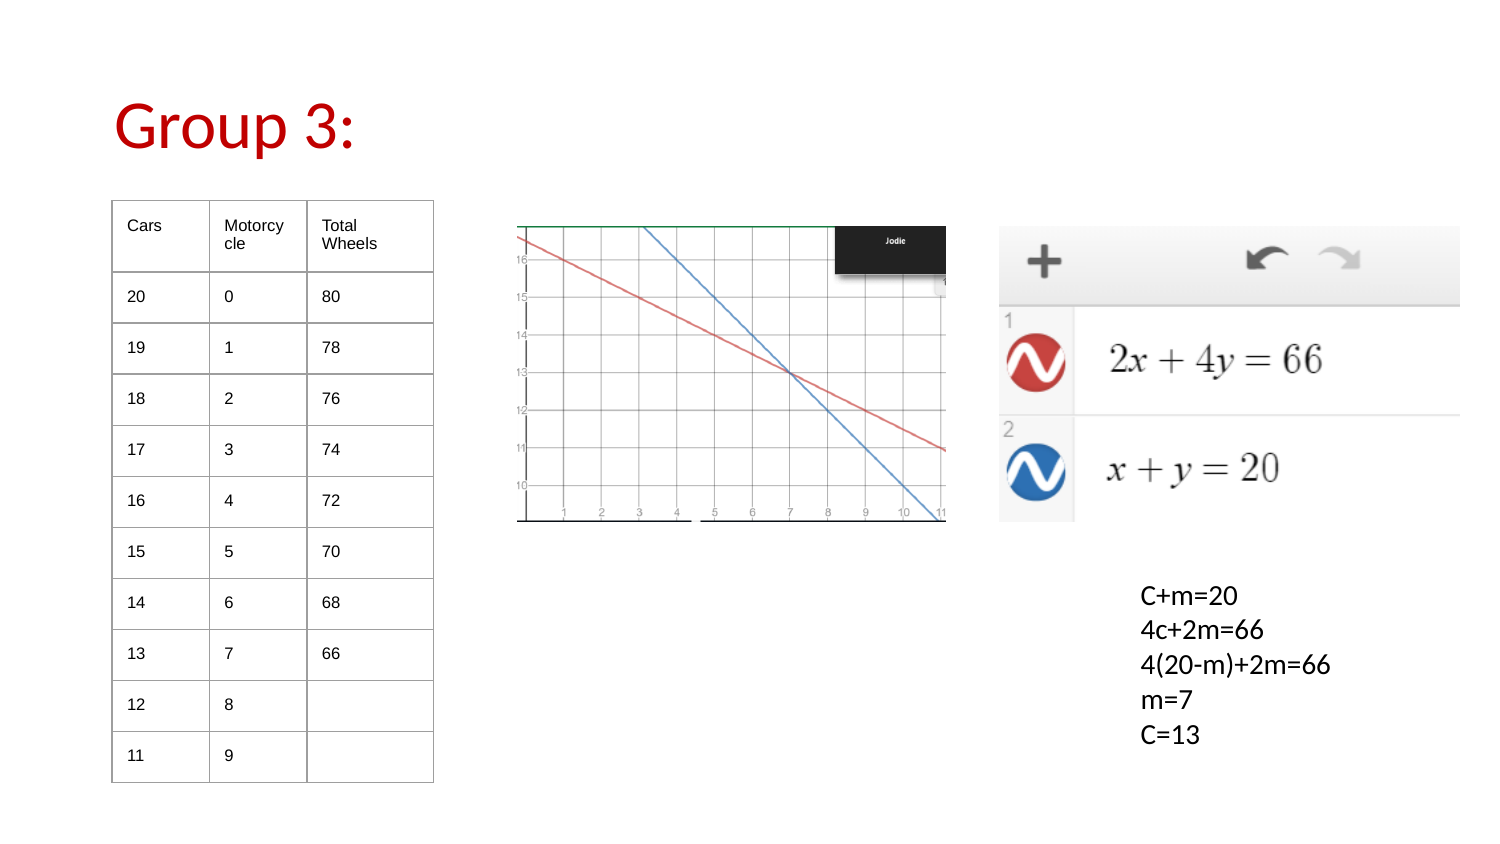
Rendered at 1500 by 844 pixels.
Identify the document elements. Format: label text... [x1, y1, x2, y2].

table_cell 1 [210, 324, 306, 373]
table_cell 11 [113, 732, 209, 782]
table_cell 17 [113, 426, 209, 476]
table_header Total Wheels [308, 201, 433, 271]
table_cell 6 [210, 579, 306, 629]
table_cell 4 [210, 477, 306, 527]
table_cell 12 [113, 681, 209, 731]
table_cell 2 [210, 375, 306, 425]
table_cell 15 [113, 528, 209, 578]
table_cell 5 [210, 528, 306, 578]
table_cell 16 [113, 477, 209, 527]
table_cell 74 [308, 426, 433, 476]
table_cell 3 [210, 426, 306, 476]
table_cell 14 [113, 579, 209, 629]
table_cell 9 [210, 732, 306, 782]
table_cell 70 [308, 528, 433, 578]
text_box C+m=20 4c+2m=66 4(20-m)+2m=66 m=7 C=13 [1125, 560, 1394, 749]
table_cell 72 [308, 477, 433, 527]
table_cell 18 [113, 375, 209, 425]
table_cell [308, 681, 433, 731]
table_header Motorcycle [210, 201, 306, 271]
picture [517, 225, 946, 522]
table_cell 78 [308, 324, 433, 373]
table_cell 80 [308, 273, 433, 322]
table_cell 68 [308, 579, 433, 629]
table_cell [308, 732, 433, 782]
title Group 3: [103, 44, 1397, 208]
table_cell 19 [113, 324, 209, 373]
table_header Cars [113, 201, 209, 271]
table_cell 13 [113, 630, 209, 680]
table_cell 7 [210, 630, 306, 680]
table_cell 76 [308, 375, 433, 425]
table_cell 20 [113, 273, 209, 322]
table_cell 0 [210, 273, 306, 322]
table_cell 8 [210, 681, 306, 731]
table_cell 66 [308, 630, 433, 680]
picture [999, 225, 1460, 522]
